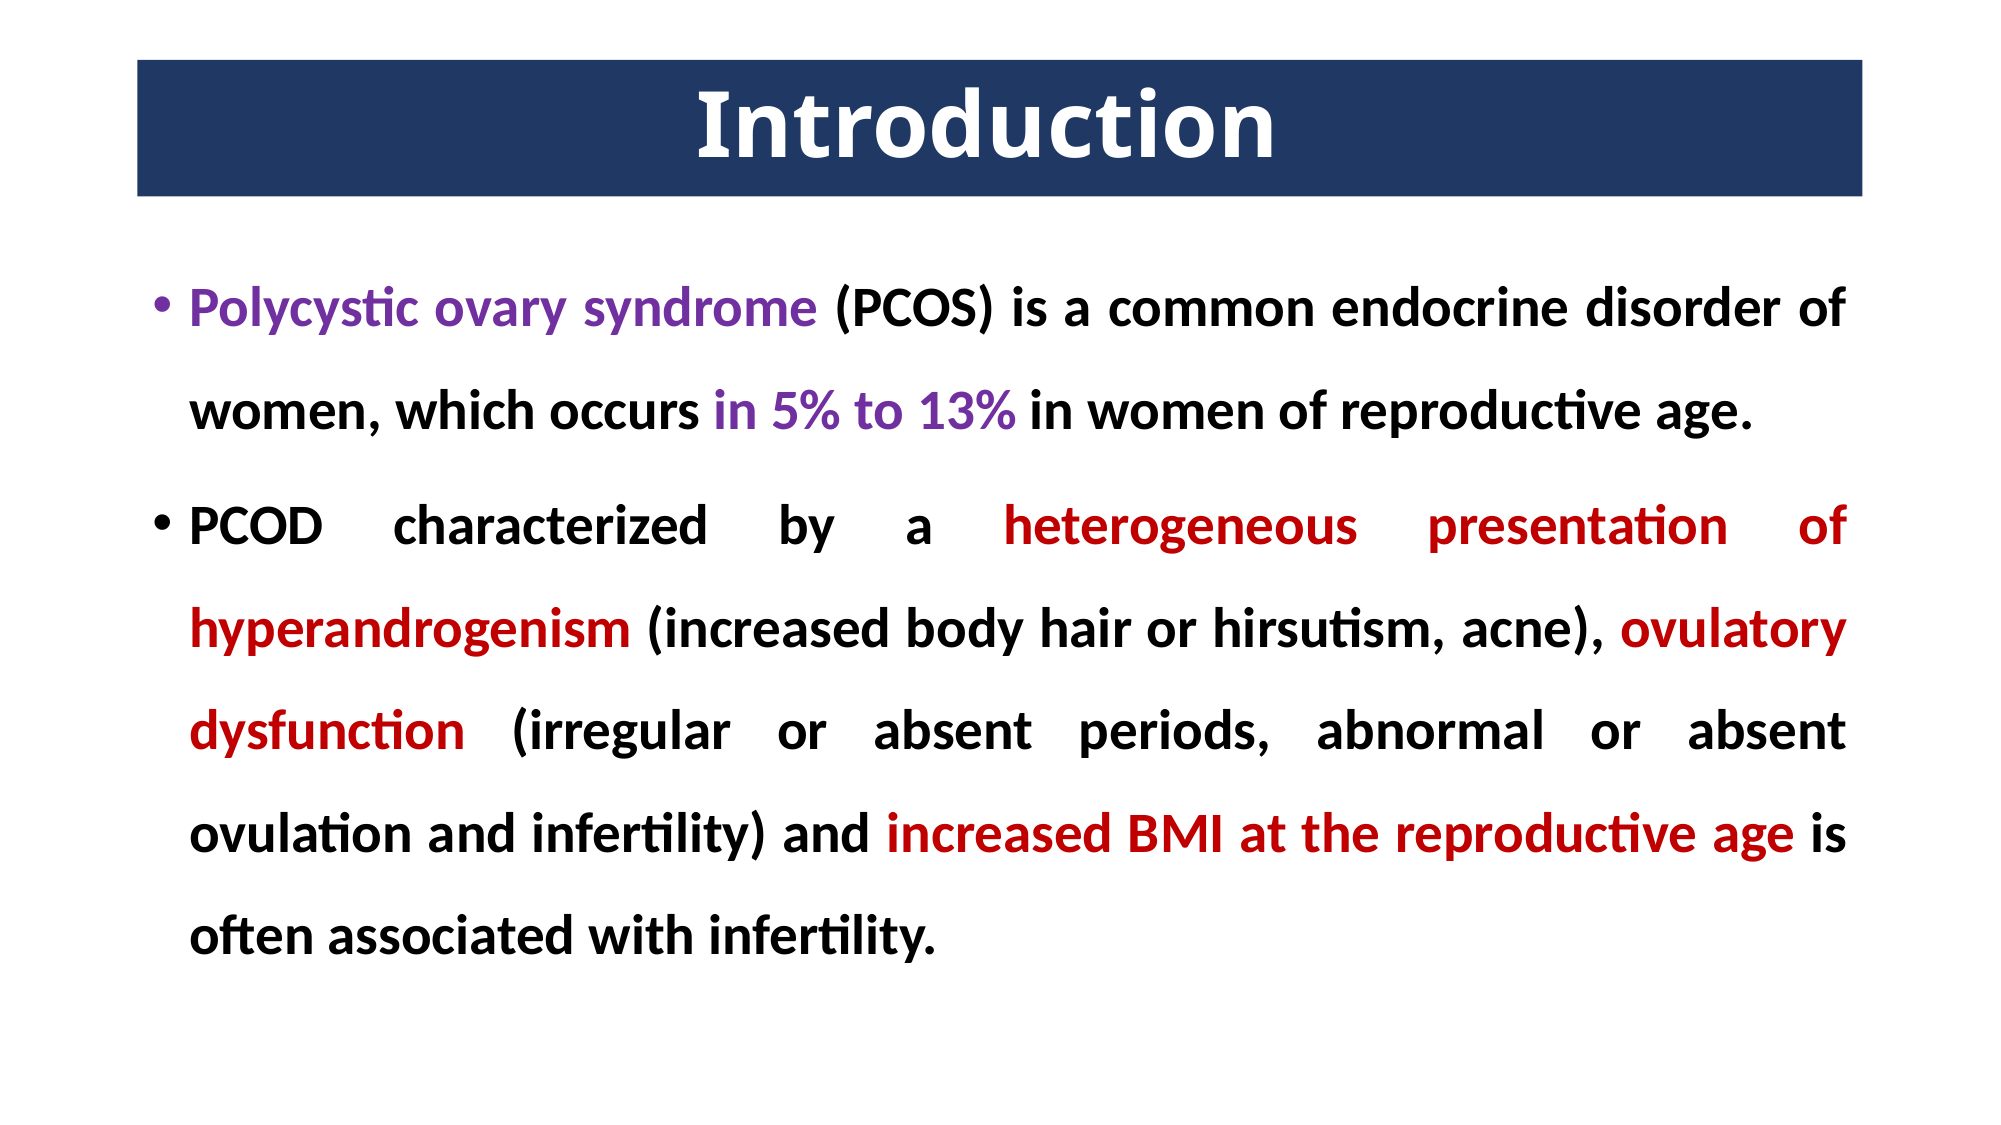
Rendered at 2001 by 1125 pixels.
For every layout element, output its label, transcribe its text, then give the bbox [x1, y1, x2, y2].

title Introduction [137, 59, 1863, 197]
list Polycystic ovary syndrome (PCOS) is a common endocrine disorder of women, which occurs in 5% to 13% in women of reproductive age. PCOD characterized by a heterogeneous presentation of hyperandrogenism (increased body hair or hirsutism, acne), ovulatory dysfunction (irregular or absent periods, abnormal or absent ovulation and infertility) and increased BMI at the reproductive age is often associated with infertility. [137, 228, 1863, 1074]
